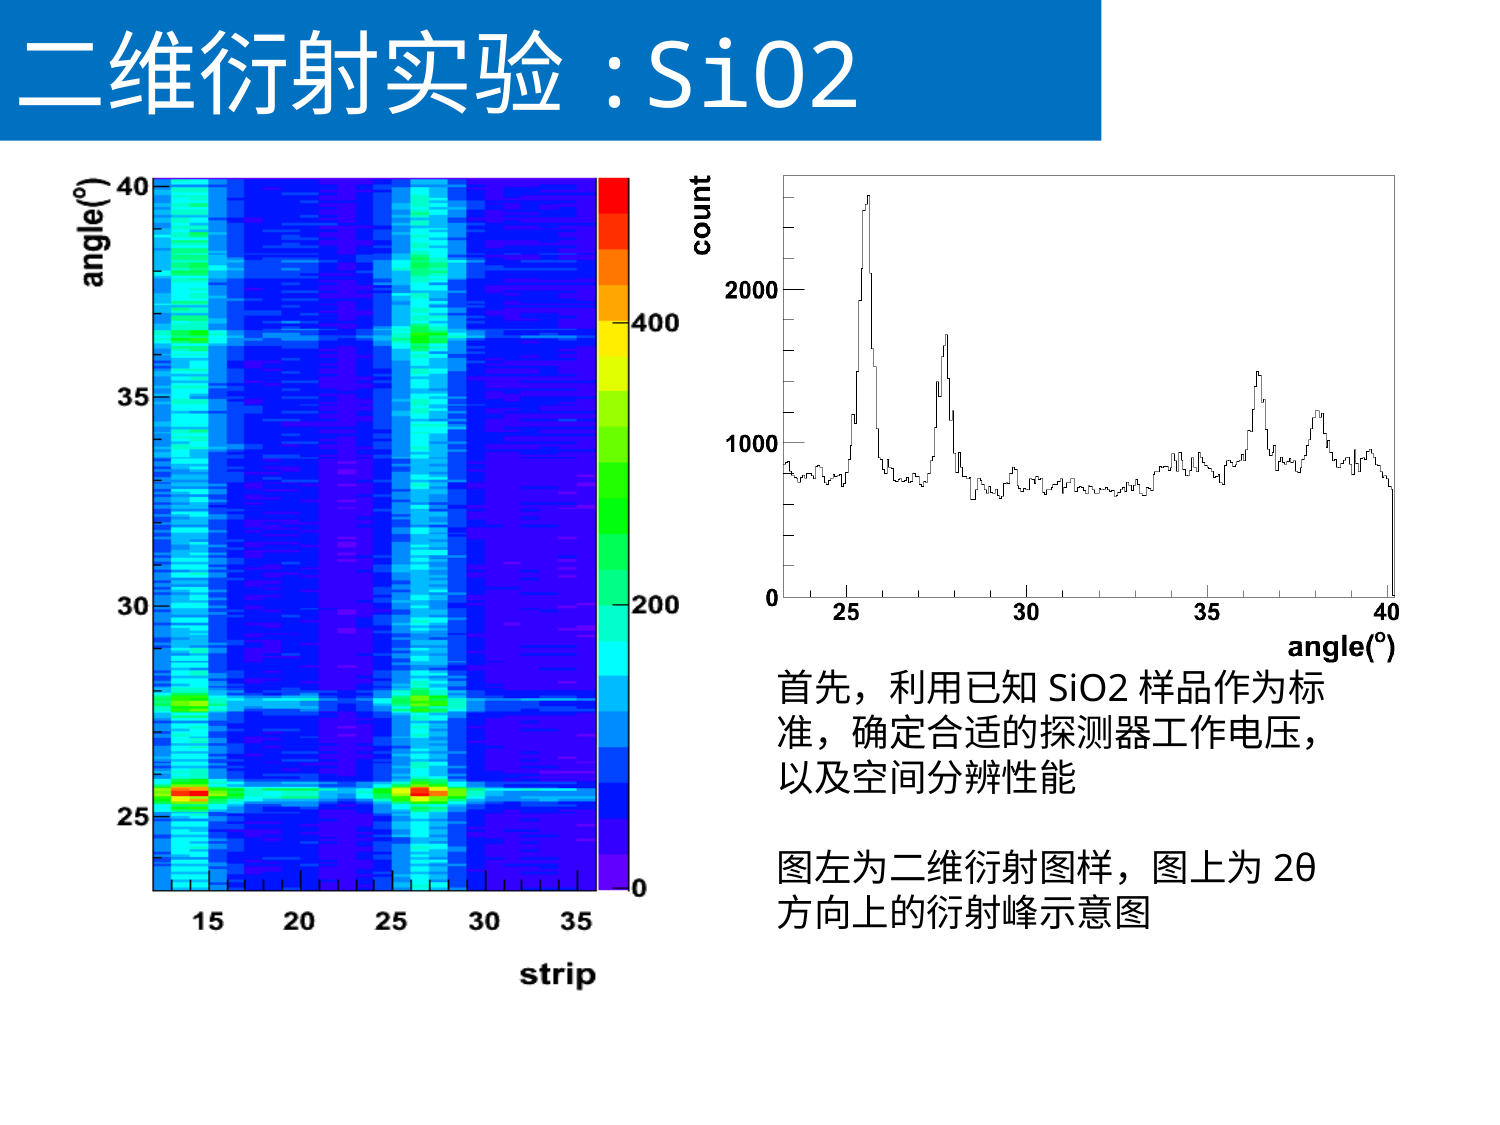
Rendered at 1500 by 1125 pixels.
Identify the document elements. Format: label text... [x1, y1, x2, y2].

picture [64, 136, 1409, 1024]
text_box 二维衍射实验:SiO2 [0, 0, 1102, 141]
text_box 首先，利用已知SiO2样品作为标准，确定合适的探测器工作电压，以及空间分辨性能 图左为二维衍射图样，图上为2θ方向上的衍射峰示意图 [761, 677, 1353, 942]
